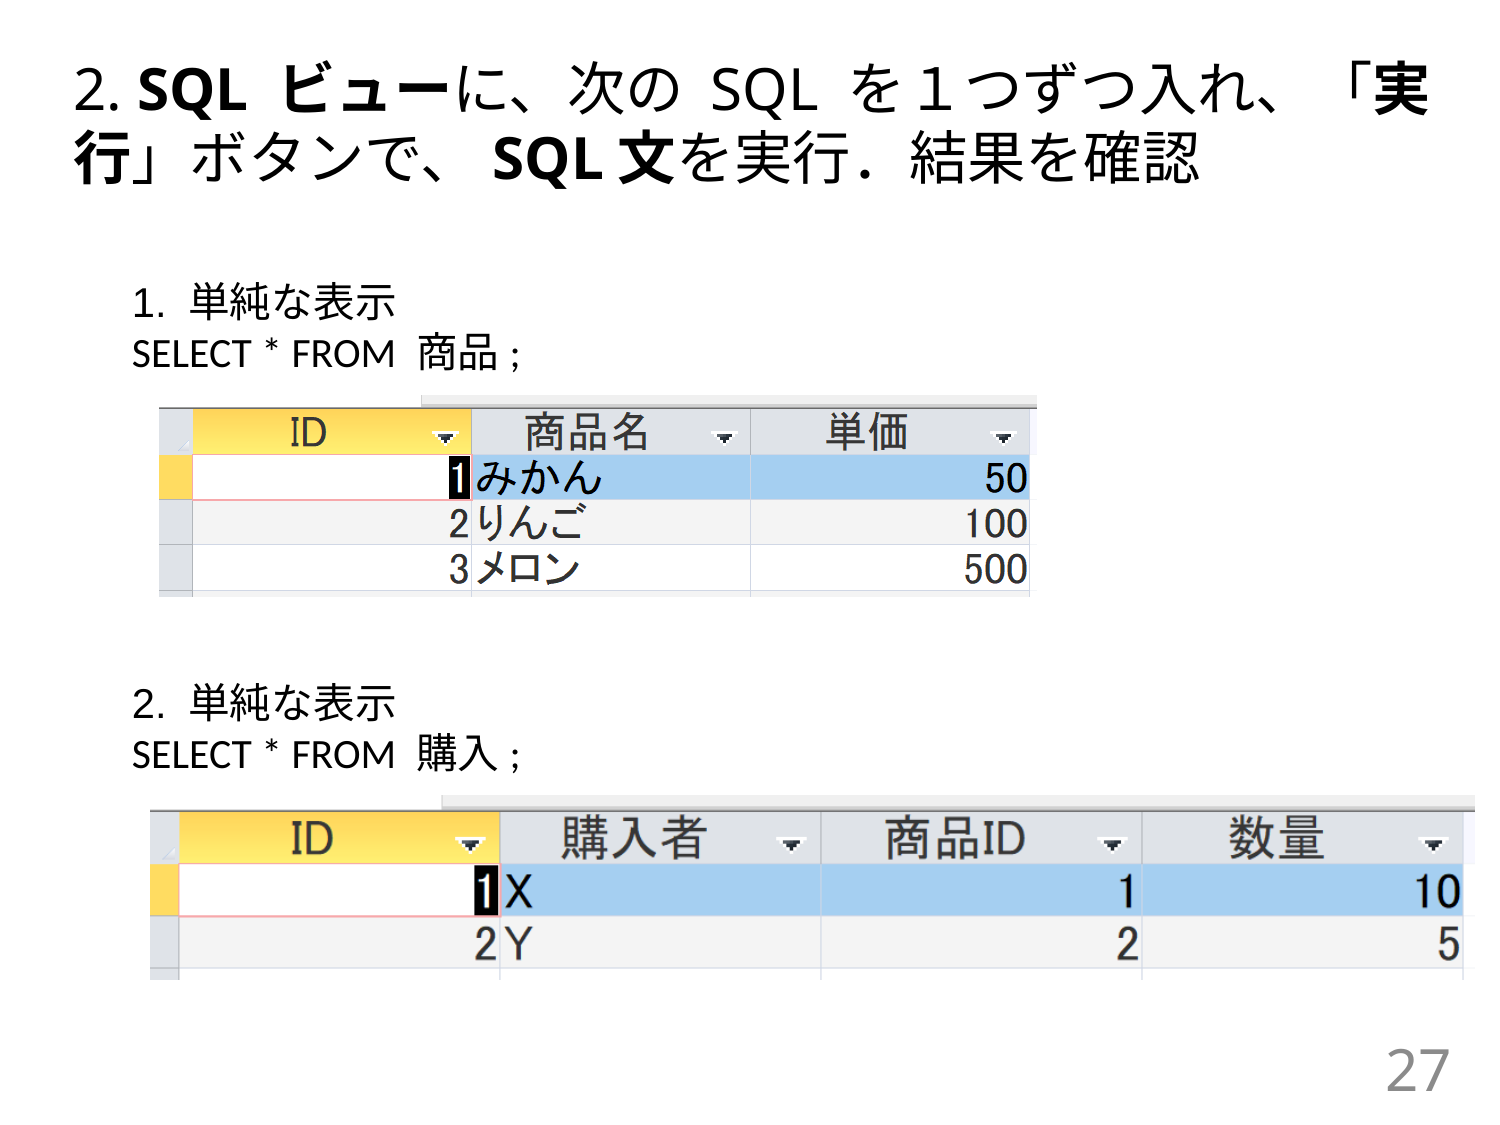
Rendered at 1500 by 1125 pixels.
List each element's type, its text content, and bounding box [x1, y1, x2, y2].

text_box 1. 単純な表示 SELECT * FROM 商品; 2. 単純な表示 SELECT * FROM 購入; [116, 268, 1425, 784]
picture [159, 395, 1037, 597]
picture [150, 795, 1475, 980]
slide_number 27 [1129, 1042, 1467, 1103]
list 2. SQL ビューに、次の SQL を１つずつ入れ、「実行」ボタンで、SQL文を実行．結果を確認 [58, 44, 1447, 215]
text_box [88, 628, 1412, 1089]
